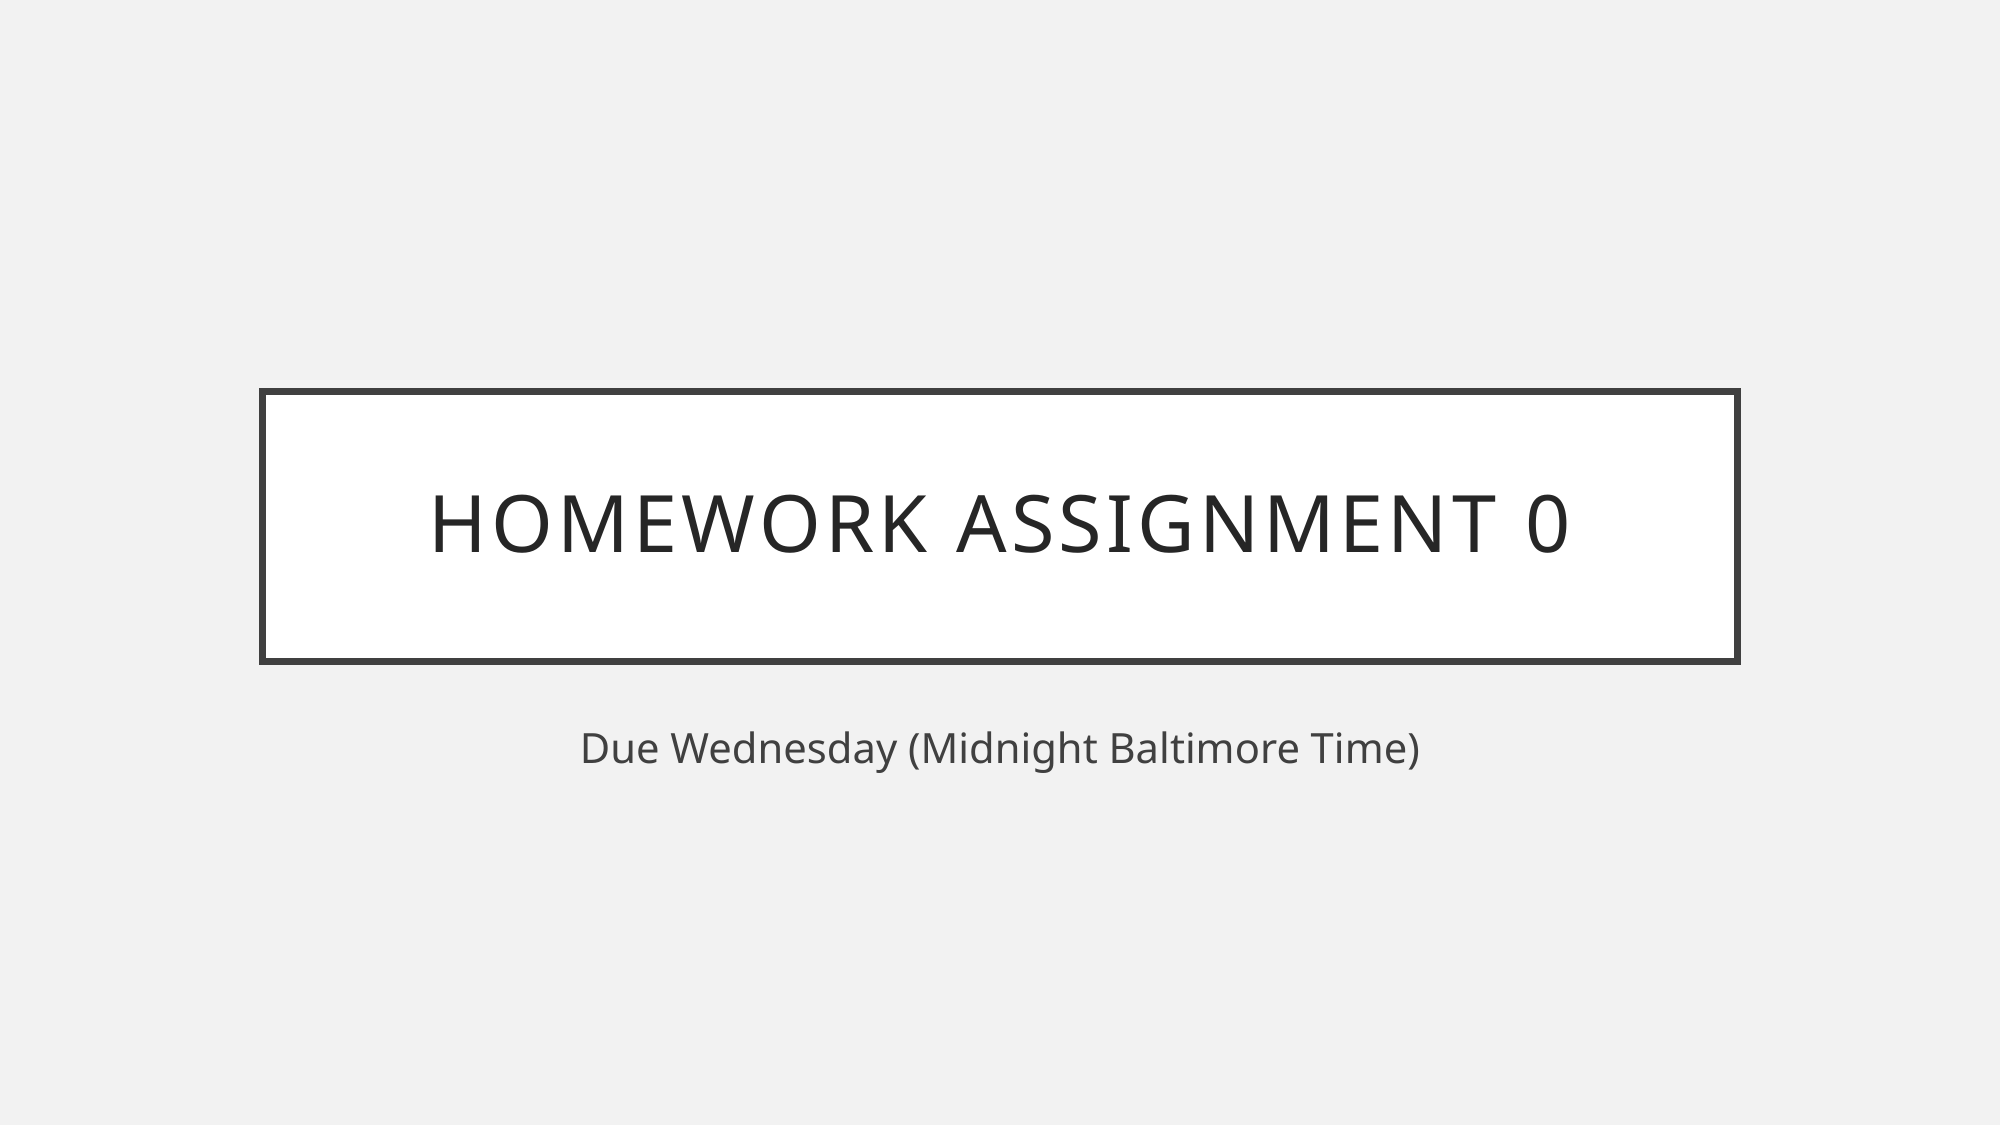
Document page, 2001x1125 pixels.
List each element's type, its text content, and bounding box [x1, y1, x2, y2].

subtitle Due Wednesday (Midnight Baltimore Time) [442, 713, 1558, 918]
title Homework Assignment 0 [259, 388, 1741, 665]
